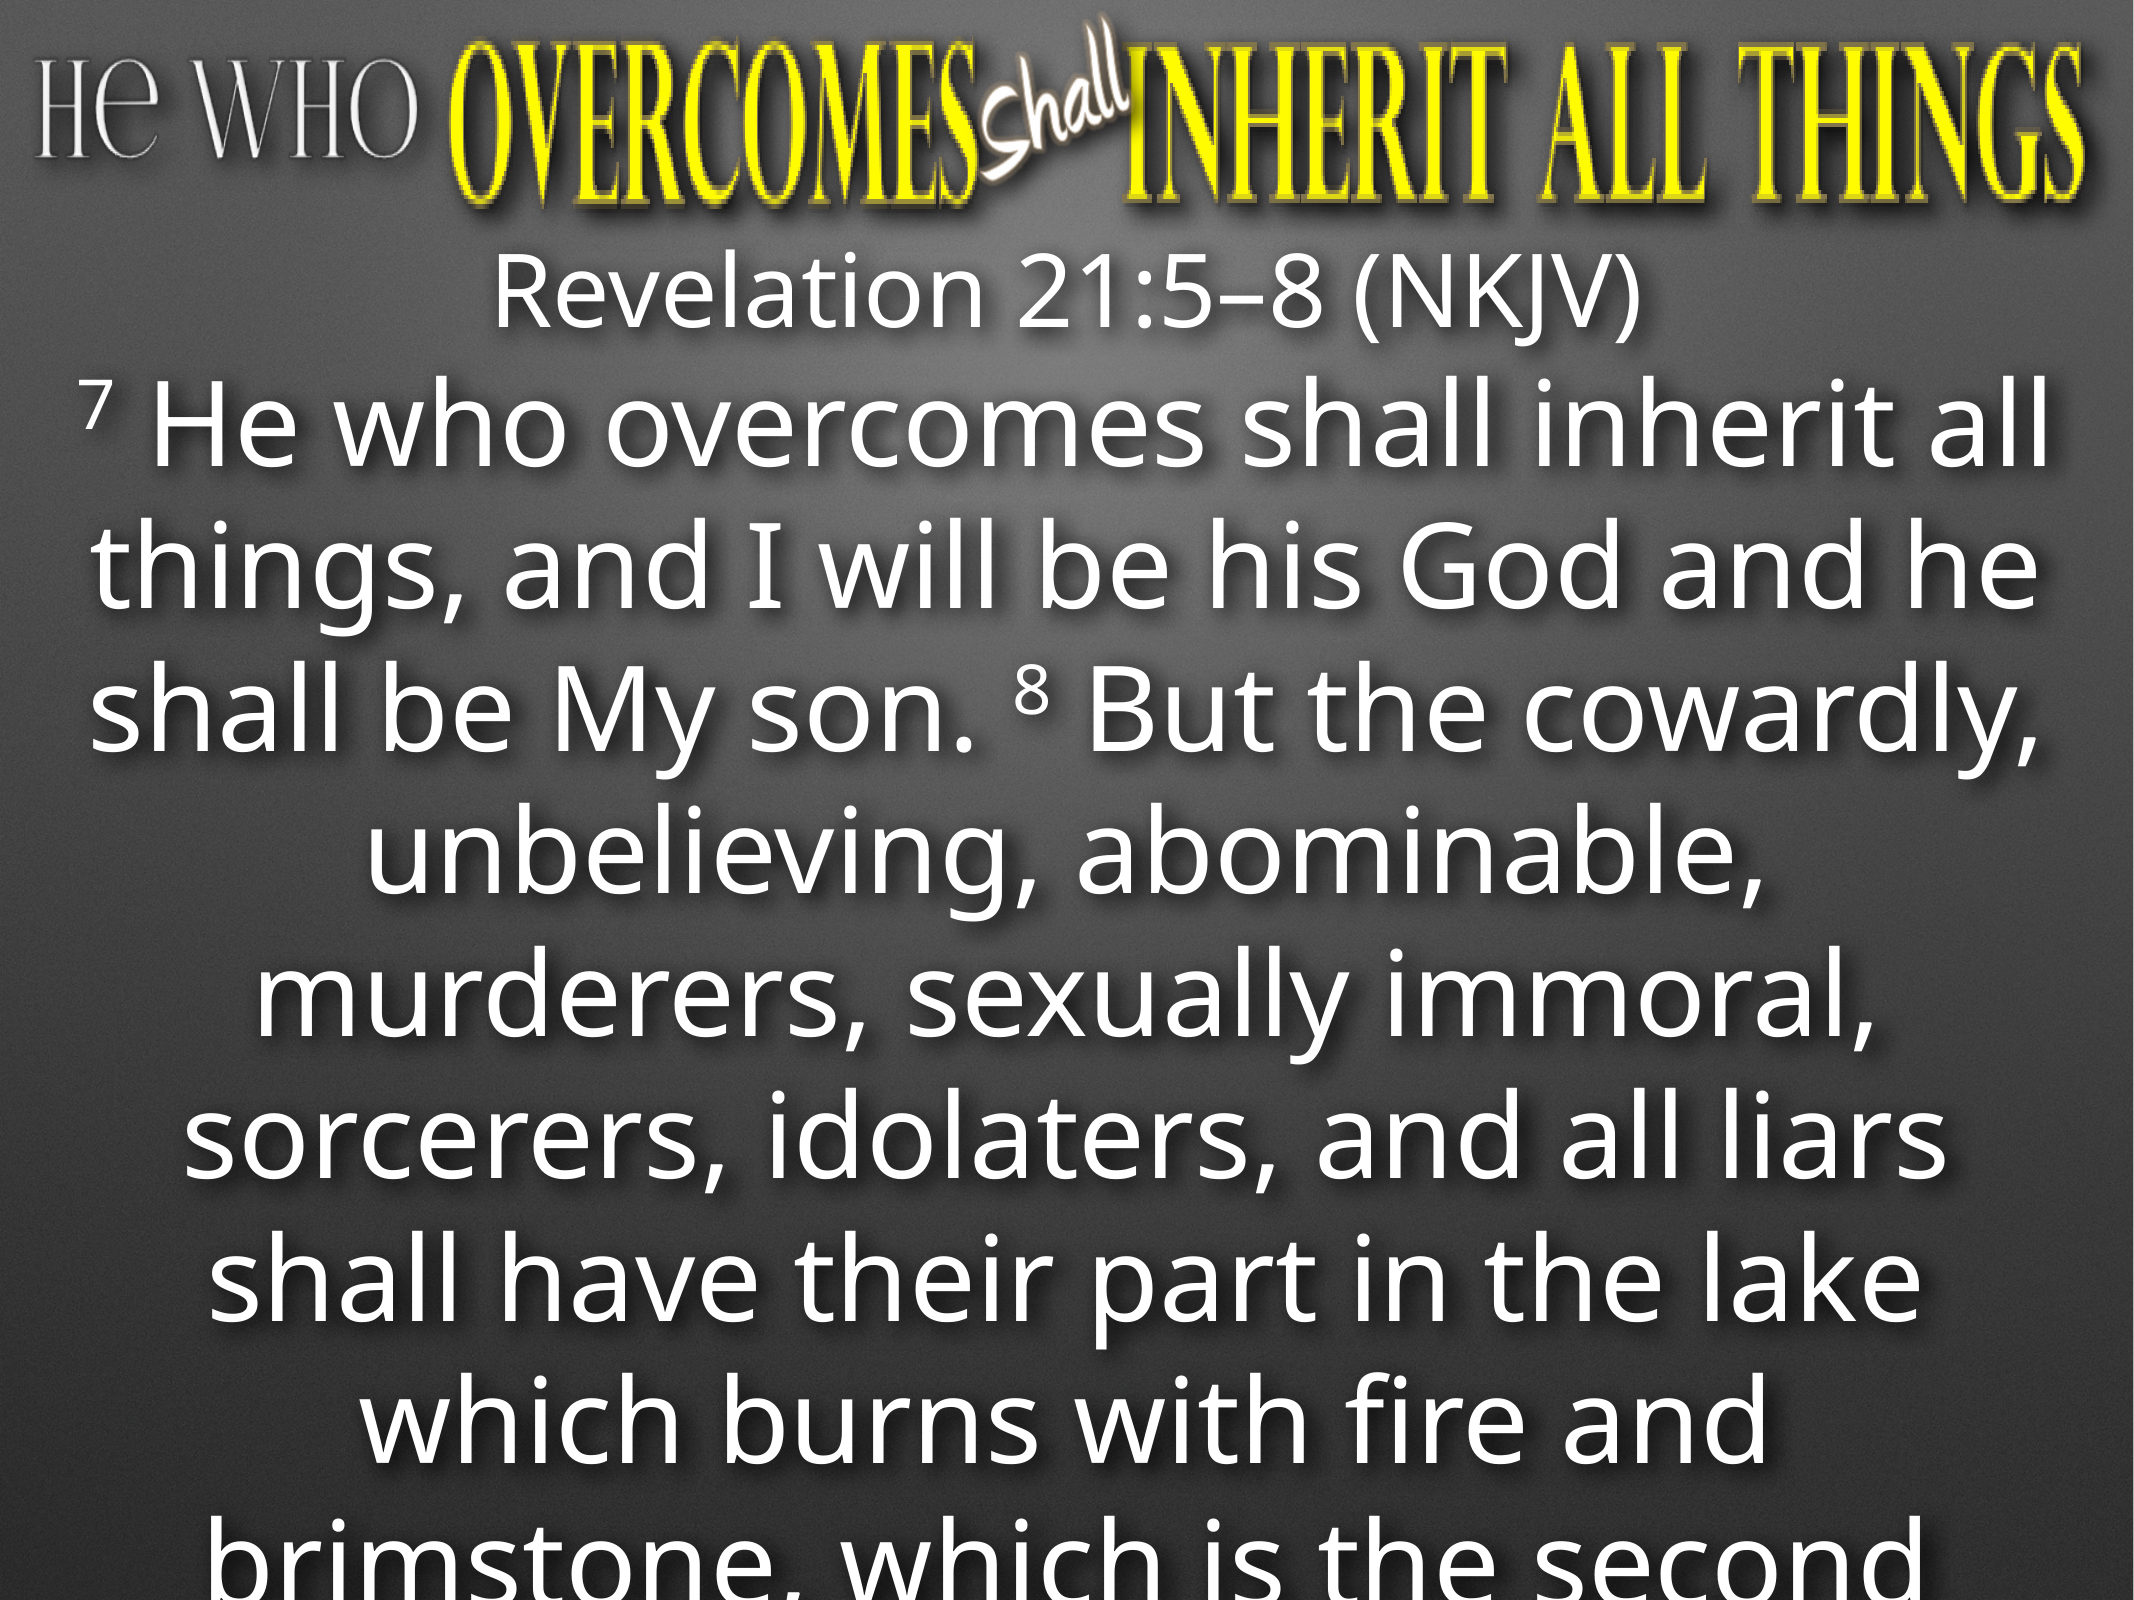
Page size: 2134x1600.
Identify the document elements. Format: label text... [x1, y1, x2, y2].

text_box Revelation 21:5–8 (NKJV) 7 He who overcomes shall inherit all things, and I will be his God and he shall be My son. 8 But the cowardly, unbelieving, abominable, murderers, sexually immoral, sorcerers, idolaters, and all liars shall have their part in the lake which burns with fire and brimstone, which is the second death.” [74, 243, 2059, 1600]
picture [0, 0, 2134, 1600]
